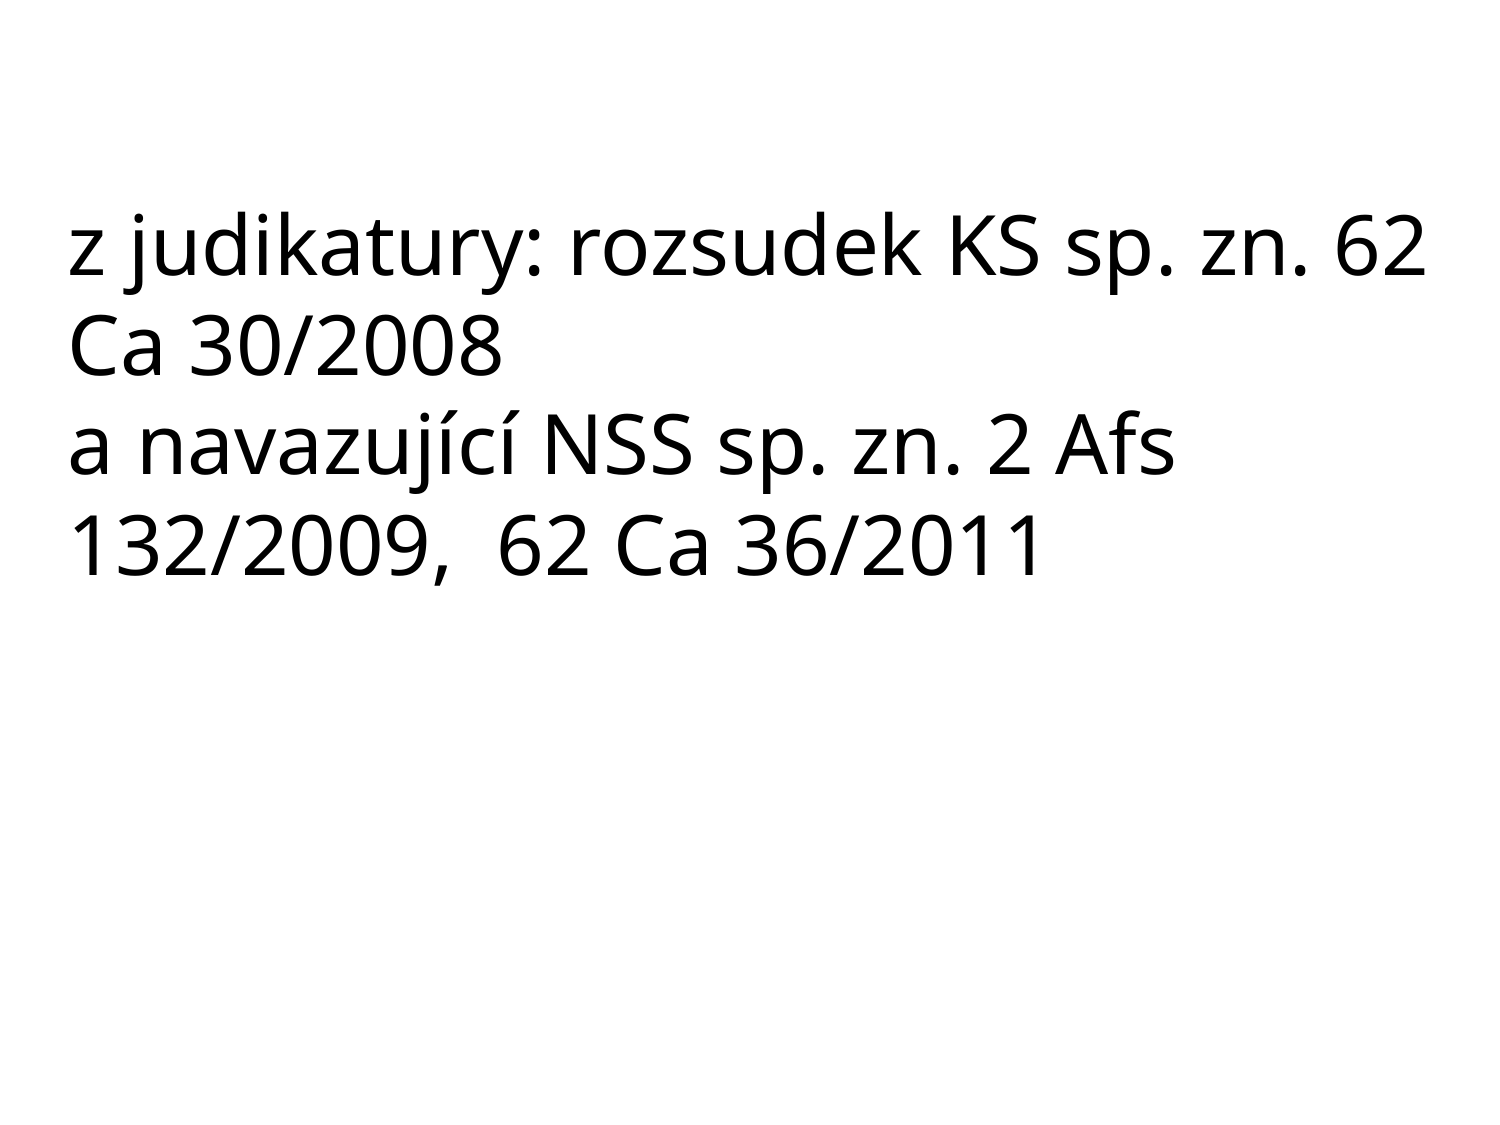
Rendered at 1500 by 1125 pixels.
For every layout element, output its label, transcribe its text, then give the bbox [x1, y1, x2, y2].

text_box z judikatury: rozsudek KS sp. zn. 62 Ca 30/2008 a navazující NSS sp. zn. 2 Afs 132/2009, 62 Ca 36/2011 [53, 184, 1500, 600]
